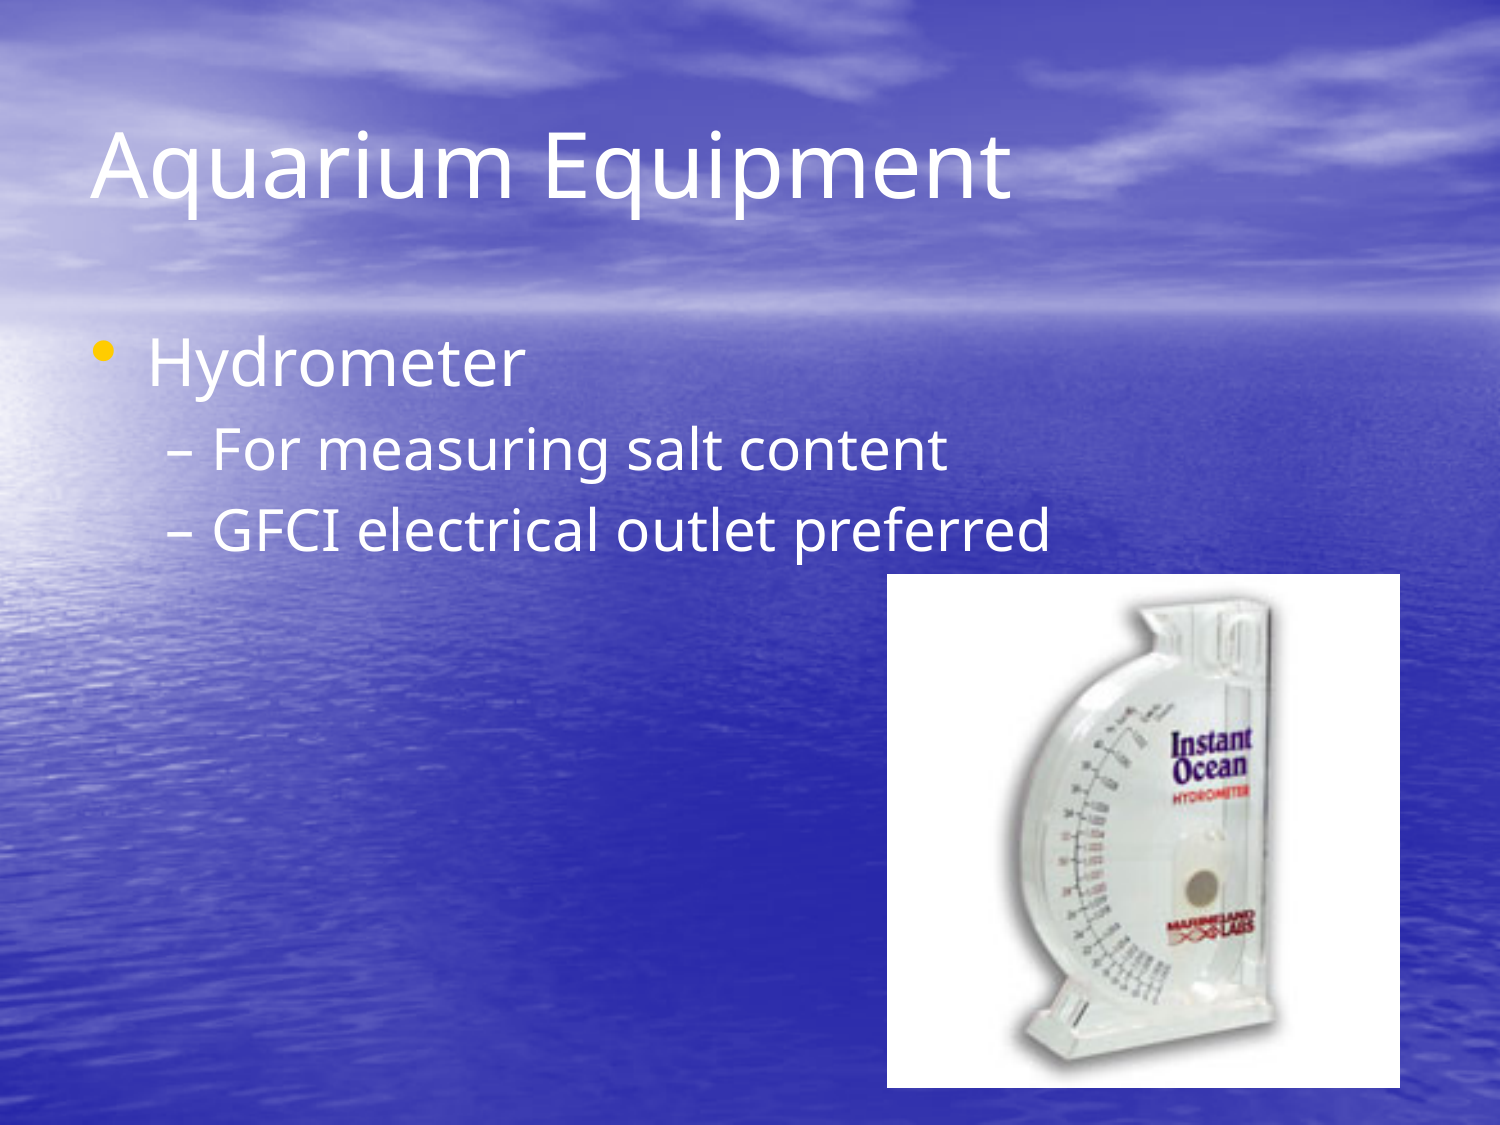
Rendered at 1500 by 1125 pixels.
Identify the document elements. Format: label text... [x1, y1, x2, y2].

list Hydrometer For measuring salt content GFCI electrical outlet preferred [75, 312, 1425, 988]
title Aquarium Equipment [75, 47, 1425, 275]
picture [887, 574, 1401, 1088]
